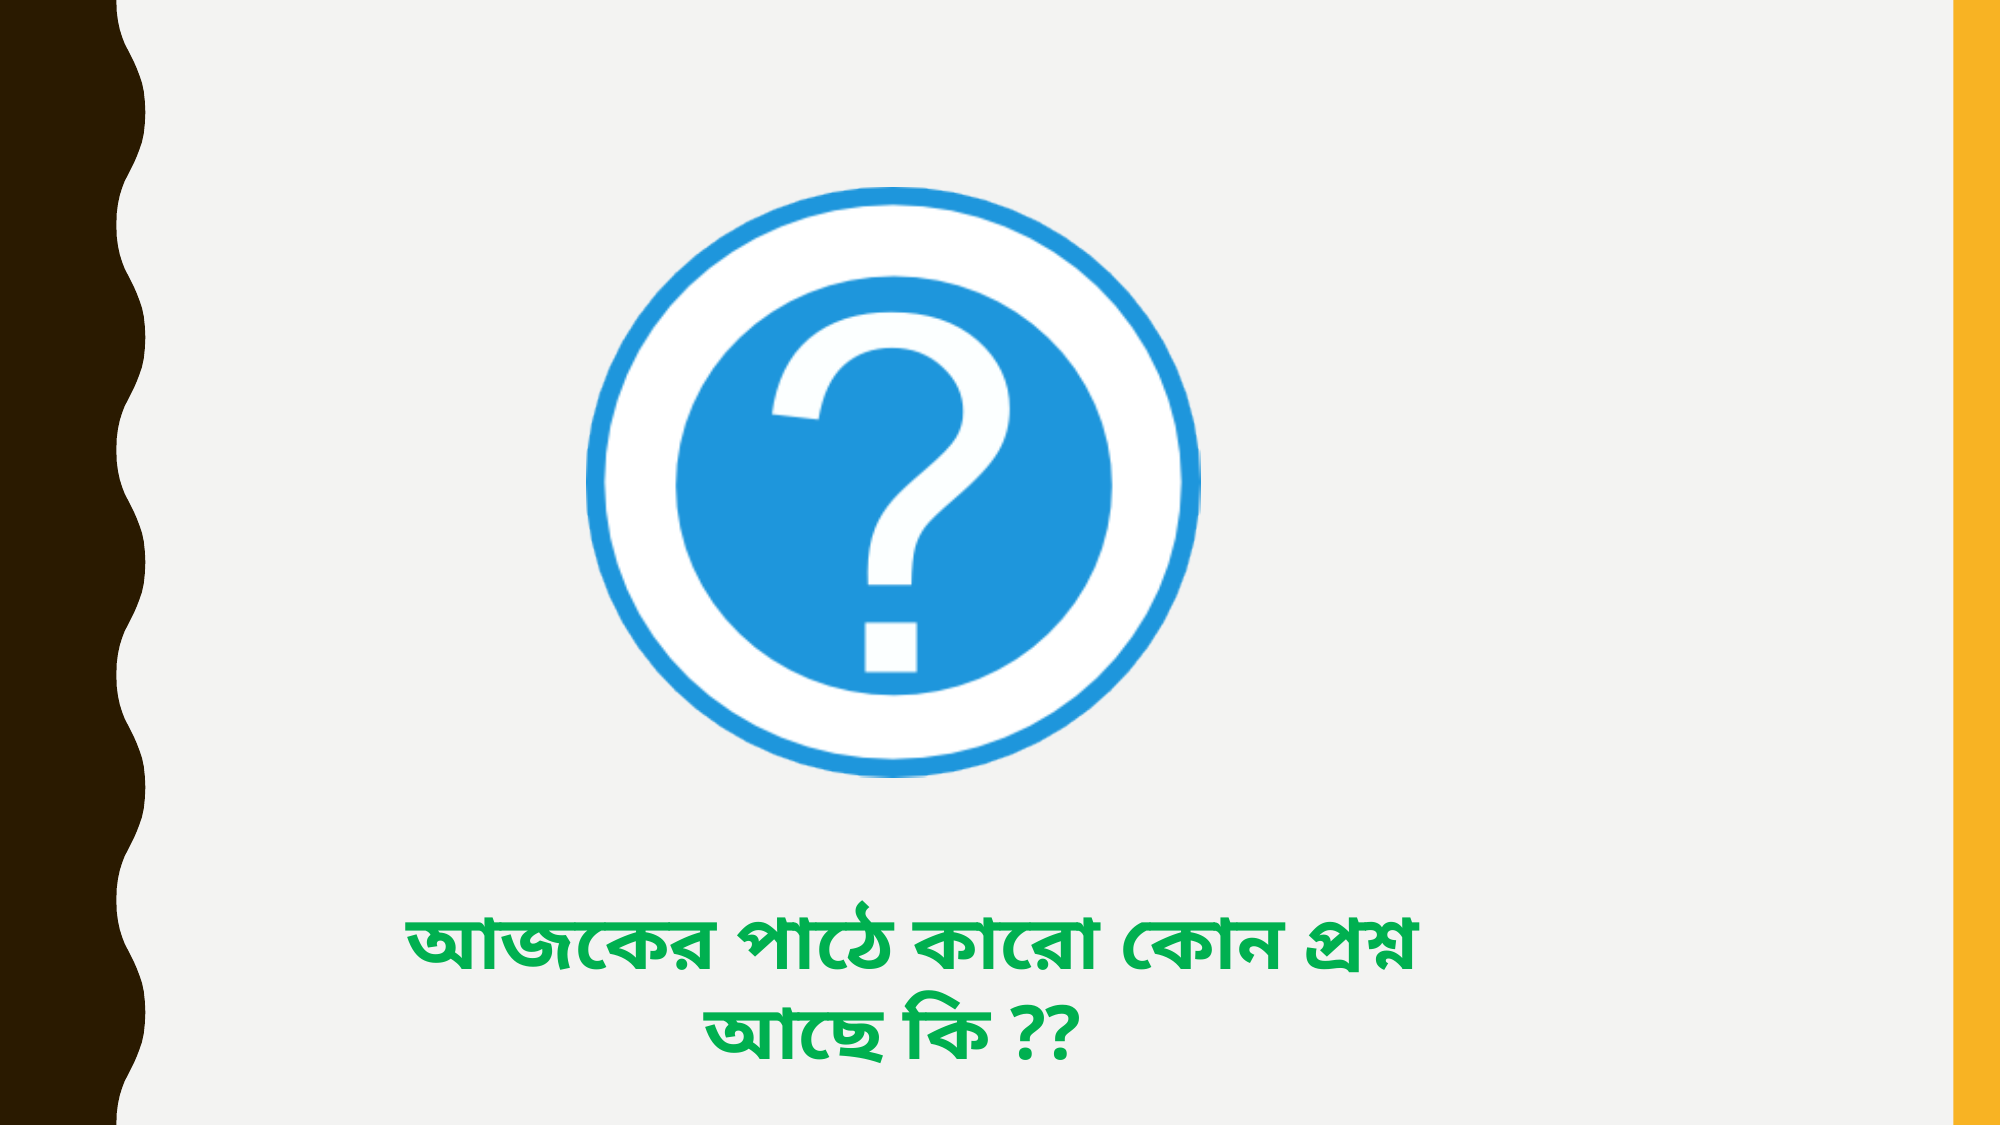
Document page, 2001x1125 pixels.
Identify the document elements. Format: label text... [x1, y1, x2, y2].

text_box আজকের পাঠে কারো কোন প্রশ্ন আছে কি ?? [312, 887, 1513, 1083]
picture [586, 187, 1201, 779]
